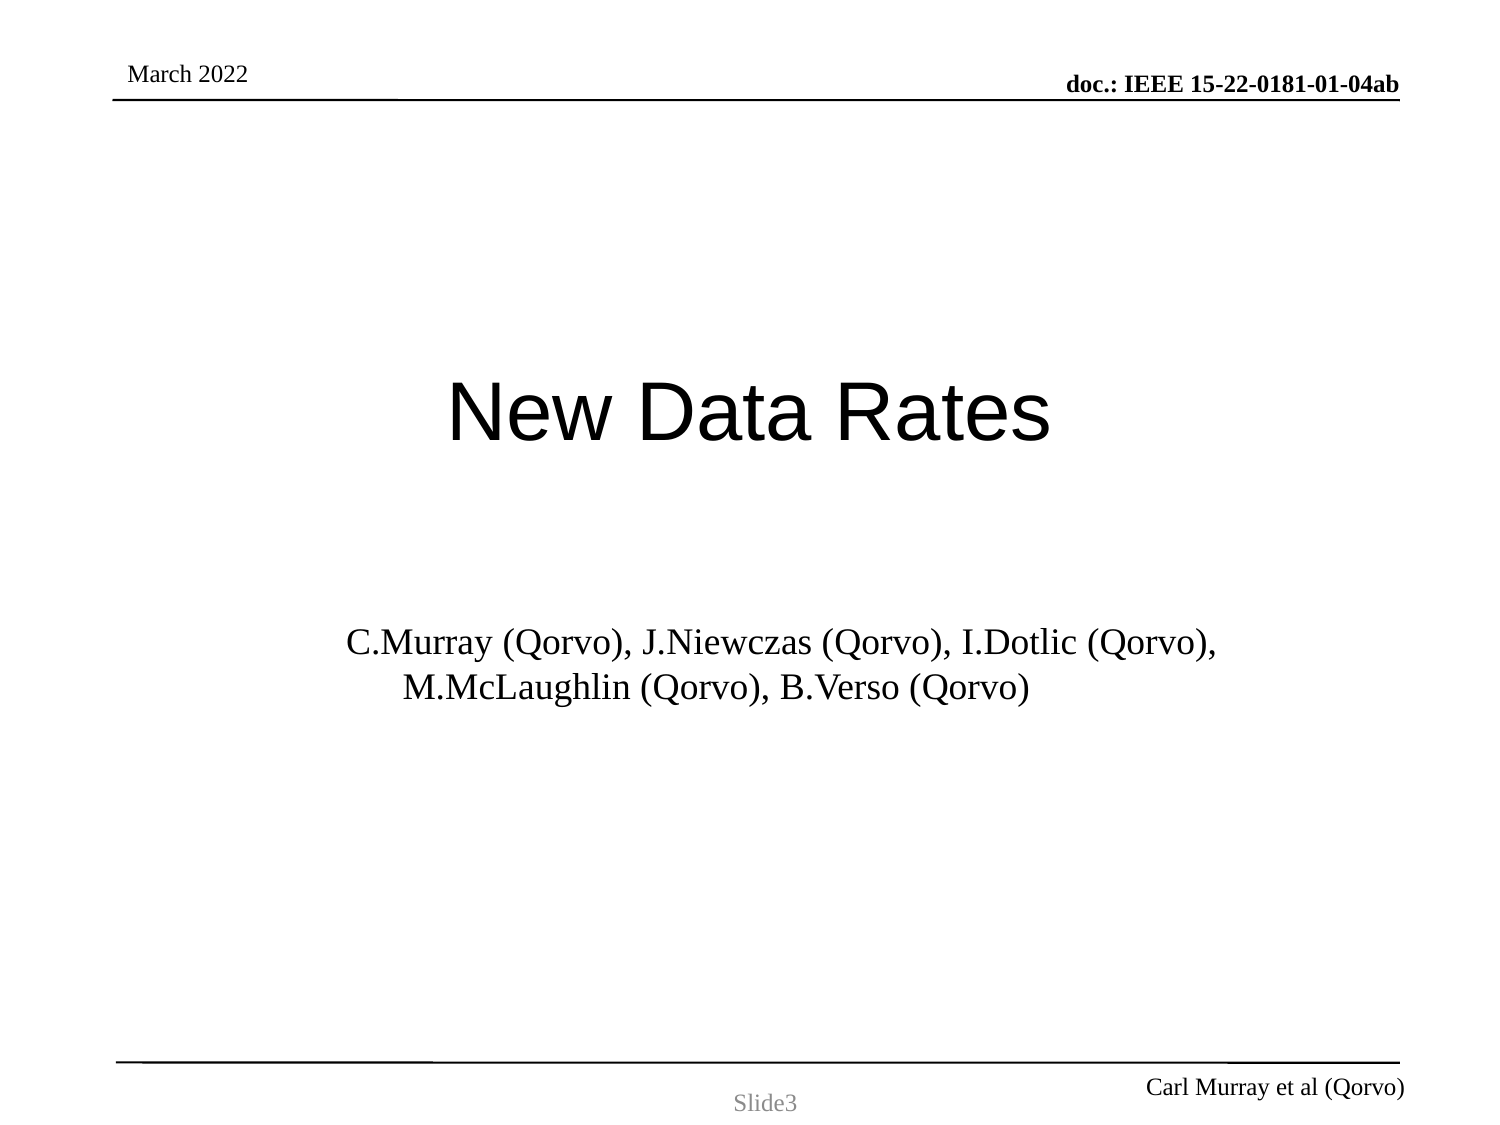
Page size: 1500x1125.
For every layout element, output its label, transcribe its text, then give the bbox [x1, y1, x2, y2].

slide_number Slide3 [687, 1070, 813, 1125]
text_box C.Murray (Qorvo)​, J.Niewczas (Qorvo), I.Dotlic (Qorvo), M.McLaughlin (Qorvo), B.Verso (Qorvo) [331, 609, 1382, 898]
text_box New Data Rates [112, 349, 1388, 591]
